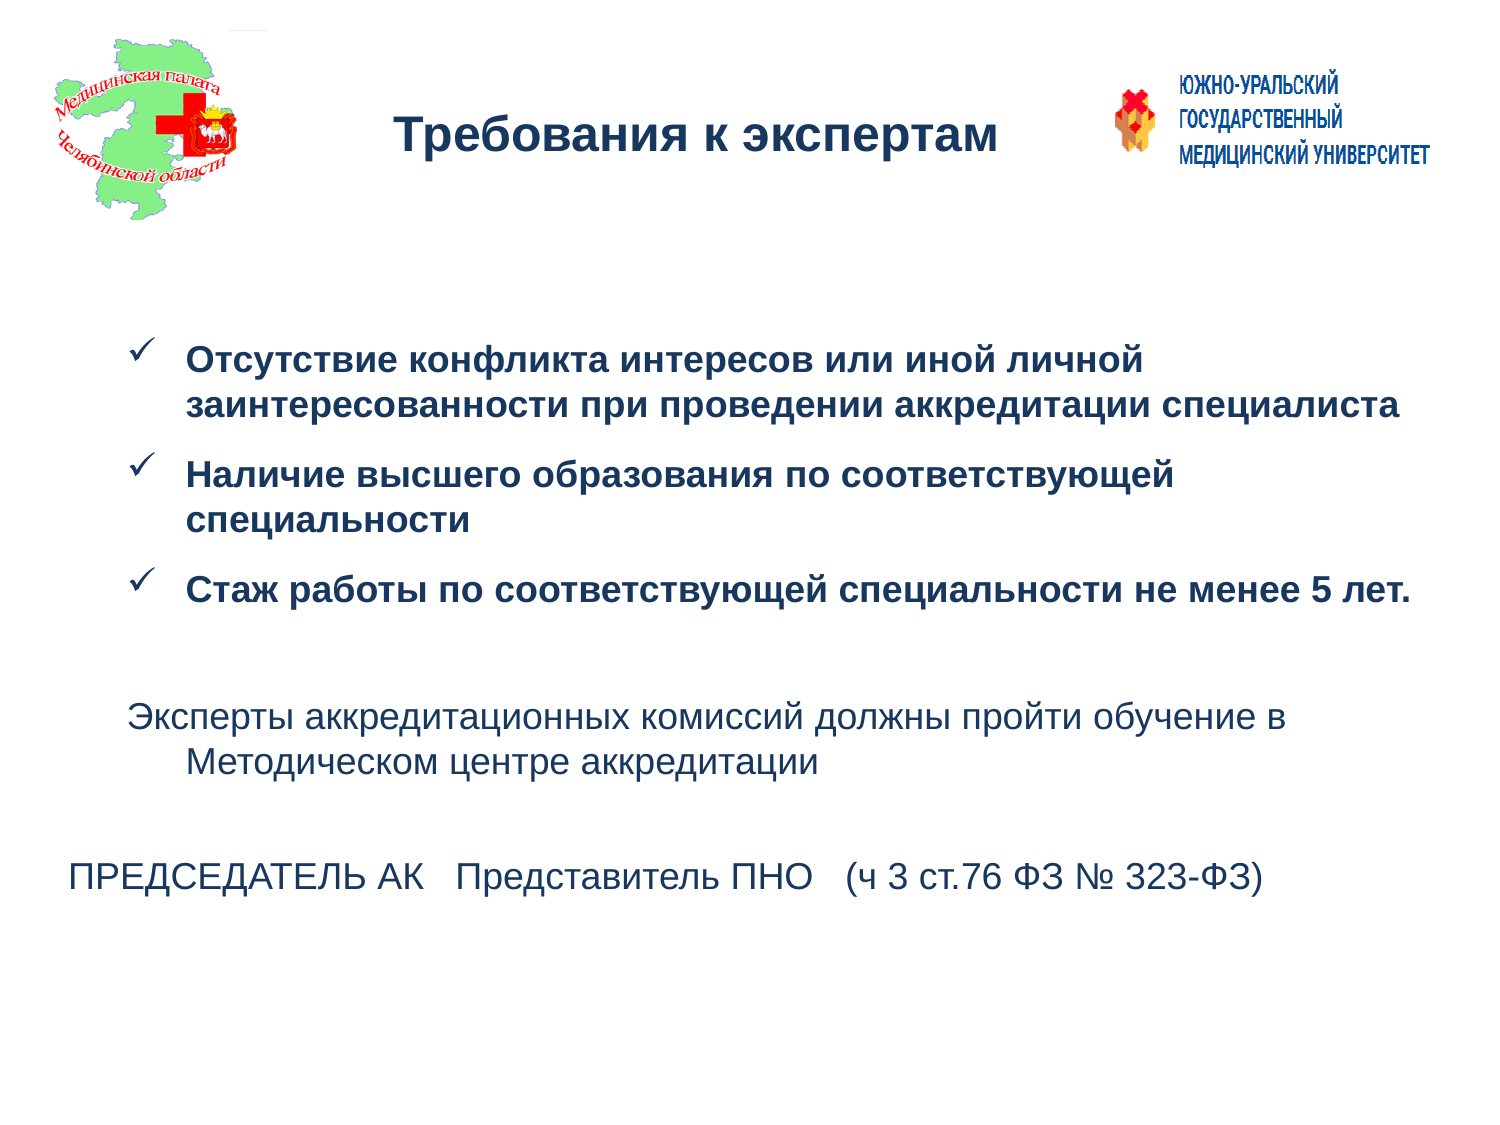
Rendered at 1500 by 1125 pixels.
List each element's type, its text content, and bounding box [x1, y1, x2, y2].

picture [29, 30, 270, 220]
text_box Требования к экспертам [324, 93, 1069, 169]
picture [1104, 54, 1460, 185]
text_box Отсутствие конфликта интересов или иной личной заинтересованности при проведении аккредитации специалиста Наличие высшего образования по соответствующей специальности Стаж работы по соответствующей специальности не менее 5 лет. Эксперты аккредитационных комиссий должны пройти обучение в Методическом центре аккредитации ПРЕДСЕДАТЕЛЬ АК Представитель ПНО (ч 3 ст.76 ФЗ № 323-ФЗ) [53, 269, 1447, 950]
